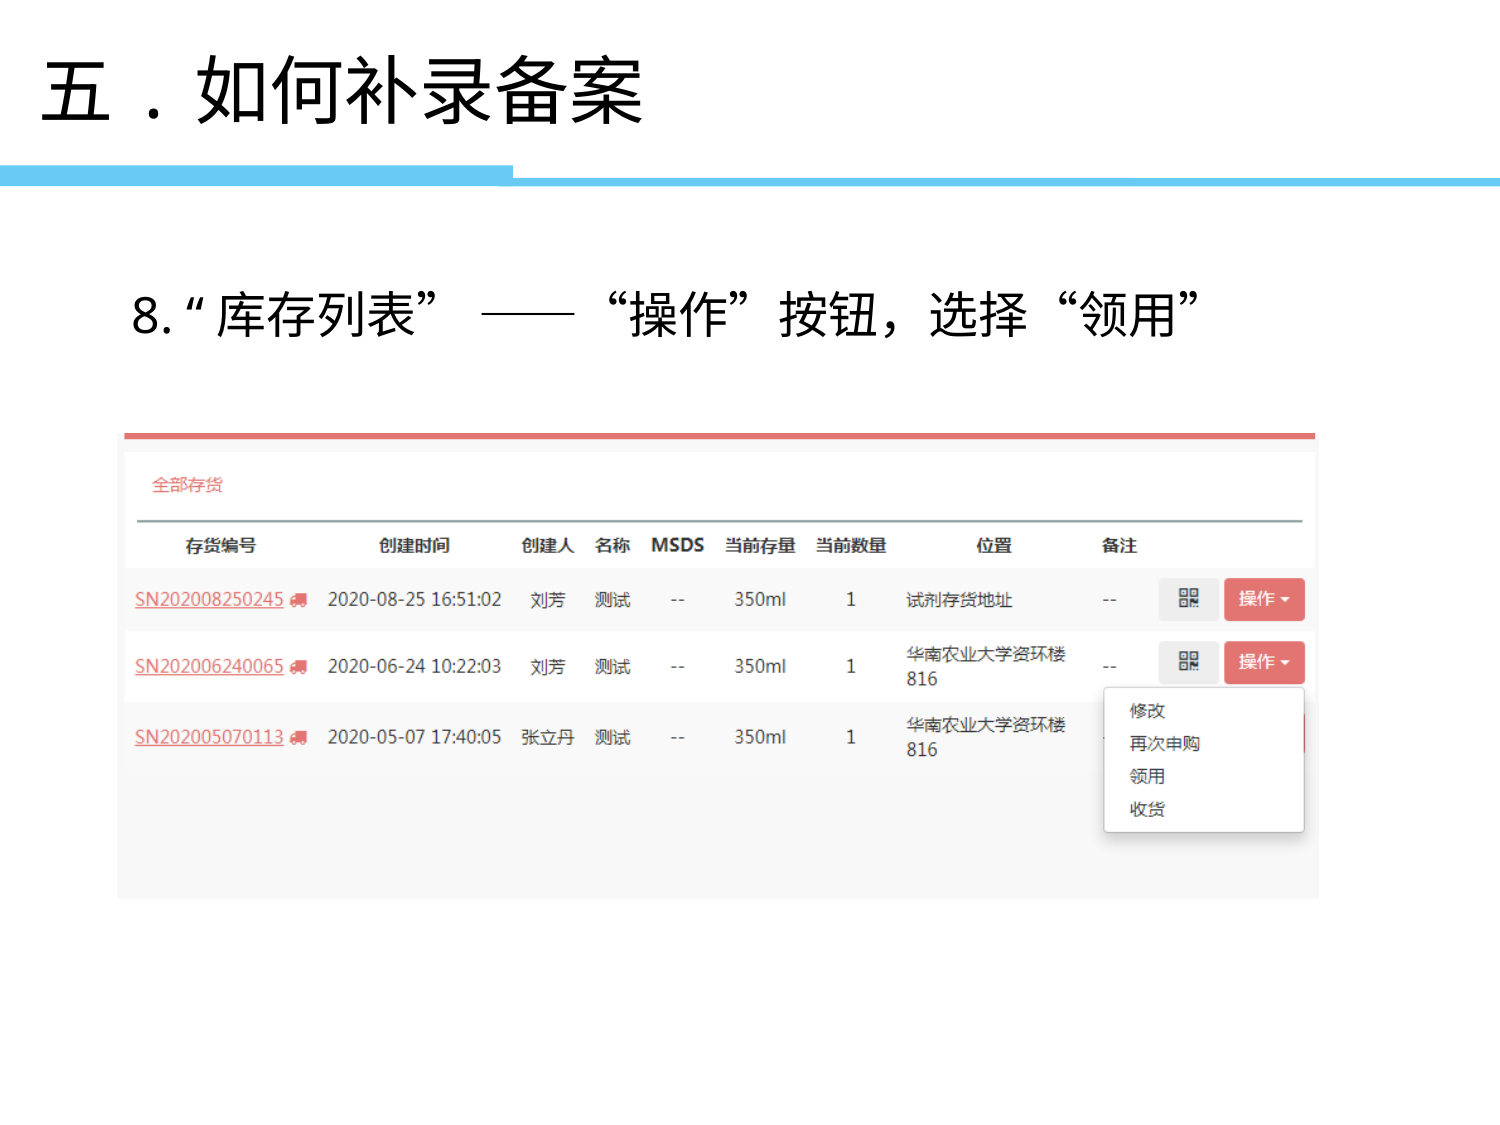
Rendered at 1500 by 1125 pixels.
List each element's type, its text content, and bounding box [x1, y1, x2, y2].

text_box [0, 175, 1500, 183]
text_box 五.如何补录备案 [23, 23, 1214, 155]
text_box 8. “库存列表” ——“操作”按钮，选择“领用” [117, 246, 1325, 351]
picture [116, 433, 1319, 899]
